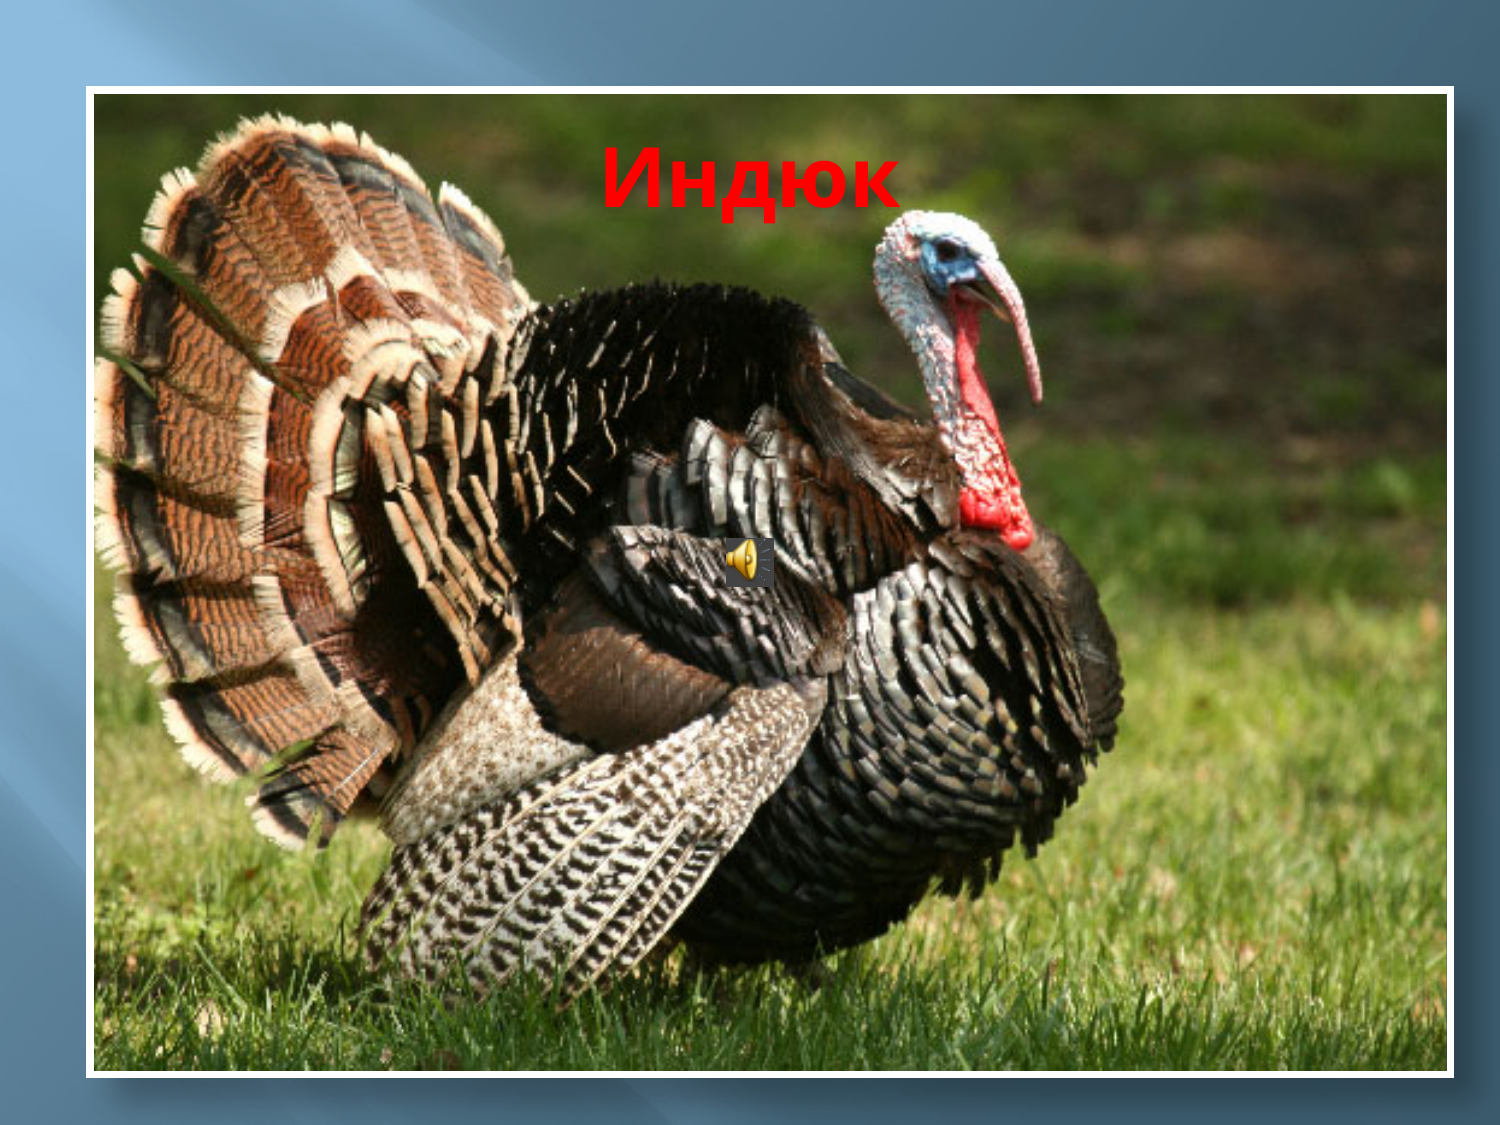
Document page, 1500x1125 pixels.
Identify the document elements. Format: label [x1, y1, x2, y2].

picture [93, 93, 1448, 1072]
